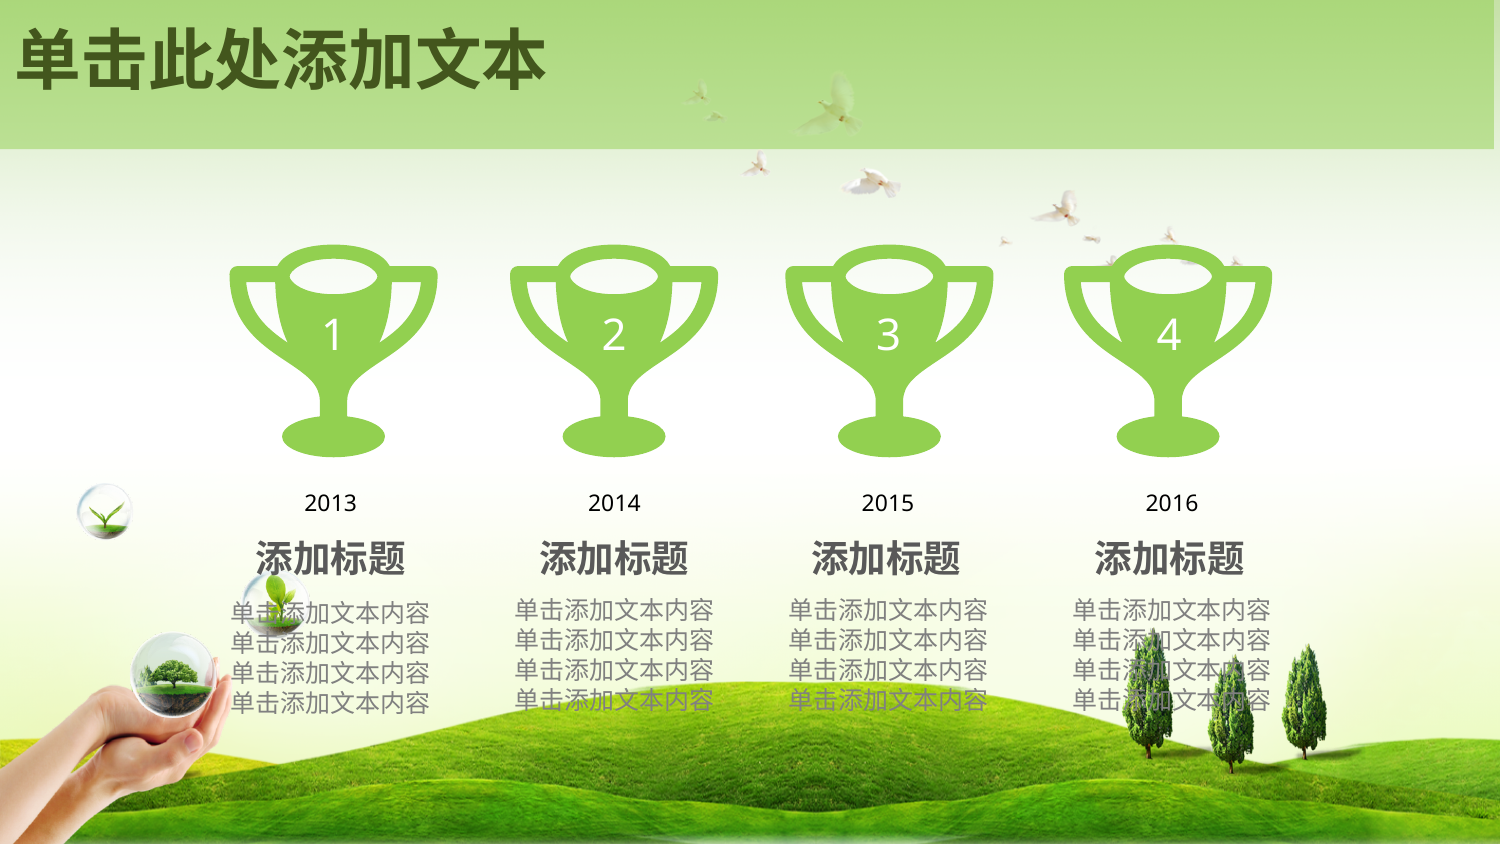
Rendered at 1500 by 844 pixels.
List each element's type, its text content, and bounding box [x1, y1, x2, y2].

text_box [1064, 244, 1273, 357]
picture [0, 0, 1500, 844]
text_box 添加标题 [248, 535, 413, 581]
text_box 2015 [764, 488, 1013, 521]
text_box [785, 244, 994, 357]
text_box 2013 [206, 488, 455, 521]
text_box 添加标题 [1087, 535, 1252, 581]
text_box [0, 0, 1496, 151]
text_box 2016 [1048, 488, 1296, 521]
text_box [837, 360, 941, 458]
text_box [1116, 360, 1220, 458]
text_box 1 [278, 307, 390, 360]
text_box 单击添加文本内容 单击添加文本内容 单击添加文本内容 单击添加文本内容 [764, 594, 1013, 715]
text_box [229, 244, 438, 356]
text_box [562, 360, 666, 458]
text_box 添加标题 [532, 535, 696, 581]
text_box 单击此处添加文本 [0, 10, 744, 106]
text_box 4 [1113, 307, 1225, 360]
text_box 单击添加文本内容 单击添加文本内容 单击添加文本内容 单击添加文本内容 [490, 594, 739, 715]
text_box 2 [558, 307, 670, 360]
text_box 单击添加文本内容 单击添加文本内容 单击添加文本内容 单击添加文本内容 [1048, 594, 1296, 715]
text_box 单击添加文本内容 单击添加文本内容 单击添加文本内容 单击添加文本内容 [206, 597, 455, 718]
text_box [510, 244, 719, 356]
text_box 3 [833, 307, 944, 360]
text_box 2014 [490, 488, 739, 521]
text_box 添加标题 [804, 535, 969, 581]
text_box [282, 360, 385, 458]
